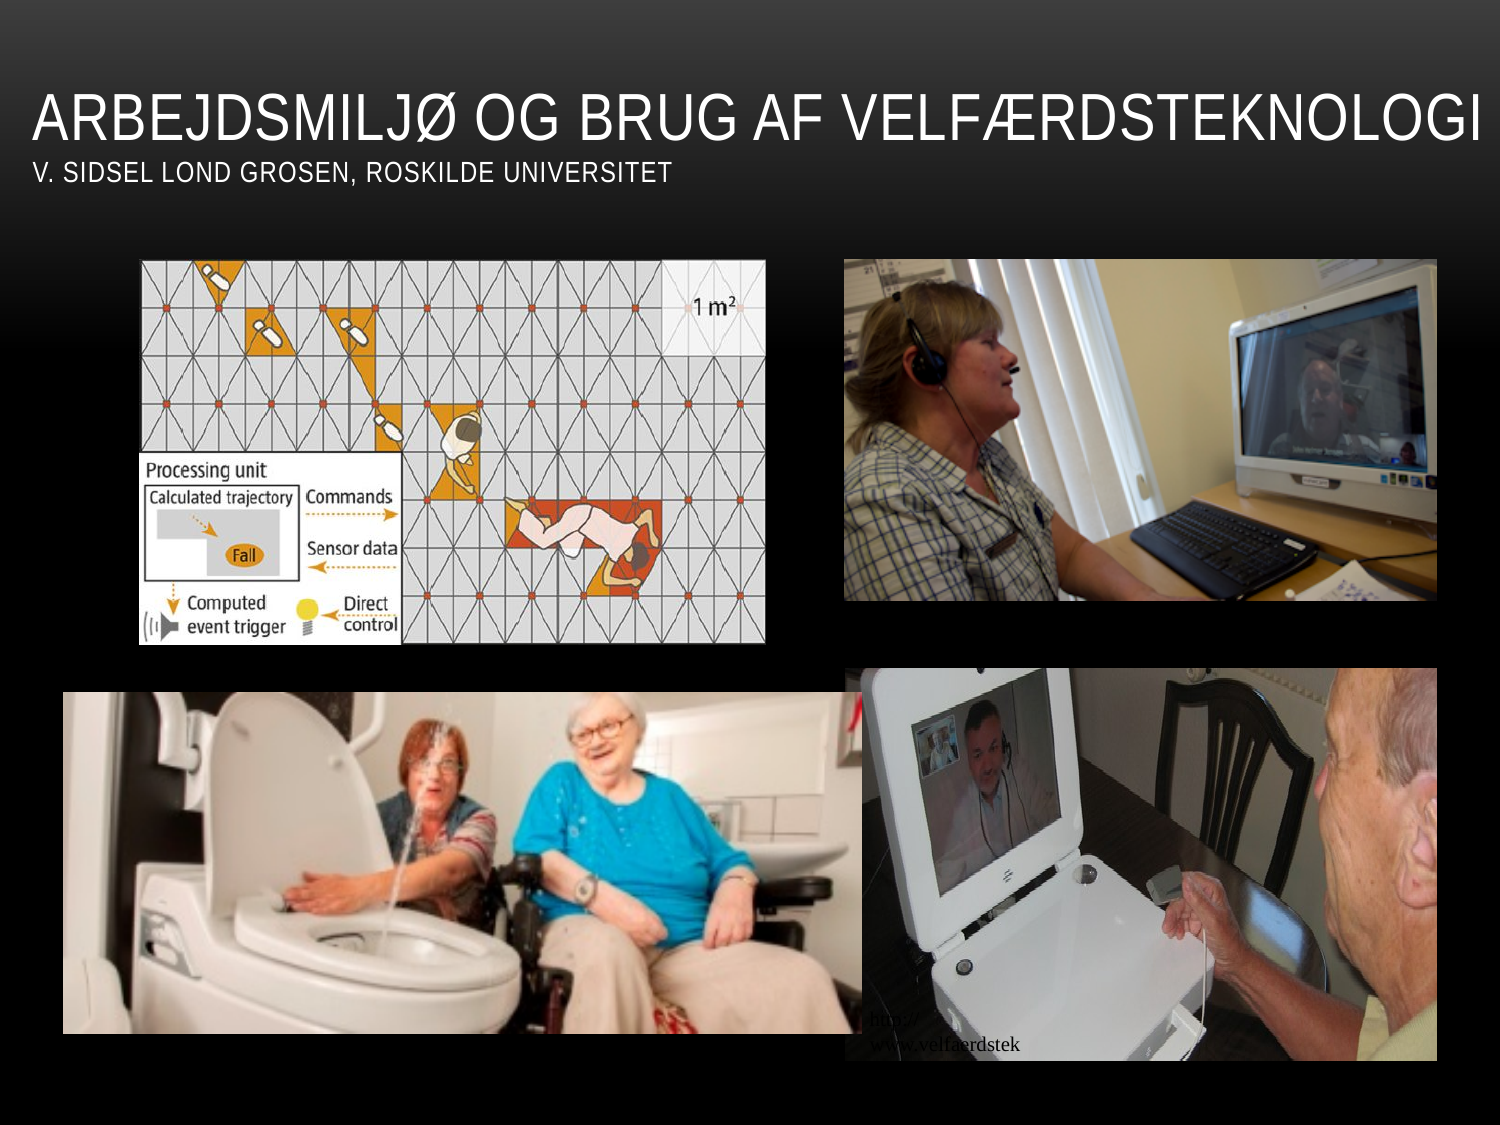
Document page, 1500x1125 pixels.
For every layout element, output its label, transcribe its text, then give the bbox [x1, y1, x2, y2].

picture [0, 0, 1500, 1125]
title Arbejdsmiljø og brug af velfærdsteknologi v. sidsel Lond grosen, roskilde universitet [17, 8, 1500, 196]
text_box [844, 668, 1437, 1061]
